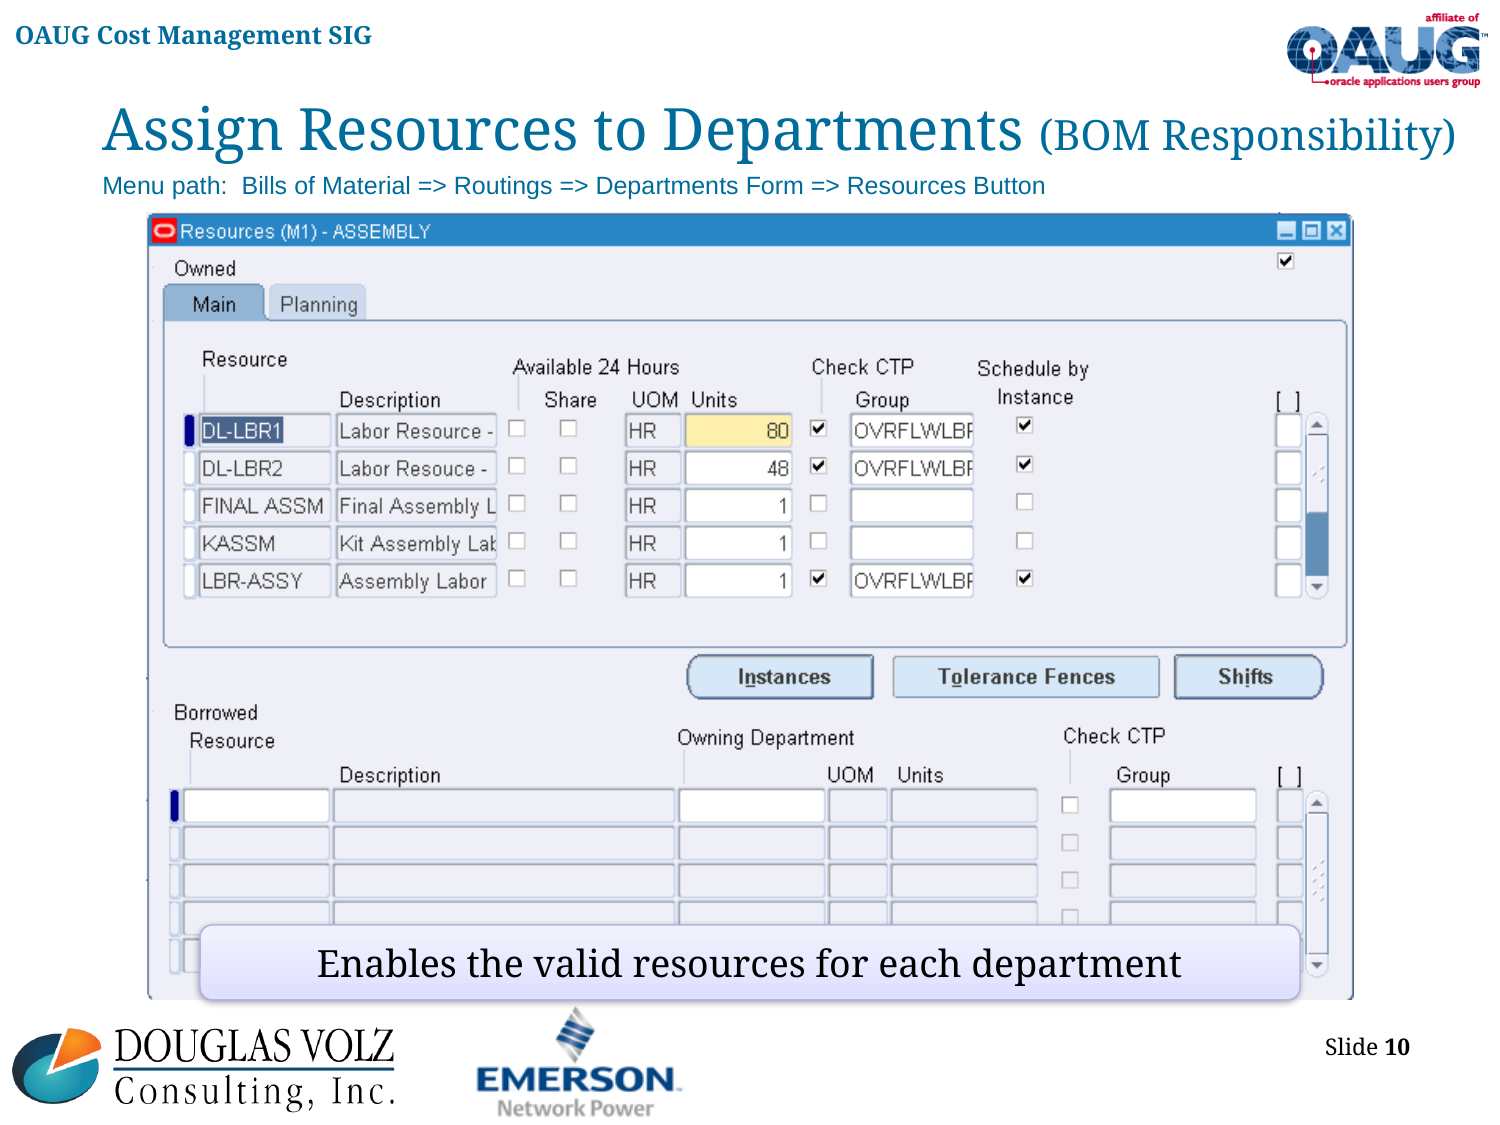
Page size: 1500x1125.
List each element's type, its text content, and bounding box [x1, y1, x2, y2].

picture [145, 212, 1354, 1001]
text_box Menu path: Bills of Material => Routings => Departments Form => Resources Button [87, 162, 1375, 208]
picture [1287, 13, 1488, 88]
picture [474, 1004, 685, 1117]
title Assign Resources to Departments (BOM Responsibility) [87, 75, 1475, 180]
slide_number Slide 10 [1074, 1025, 1425, 1104]
picture [12, 1020, 400, 1113]
